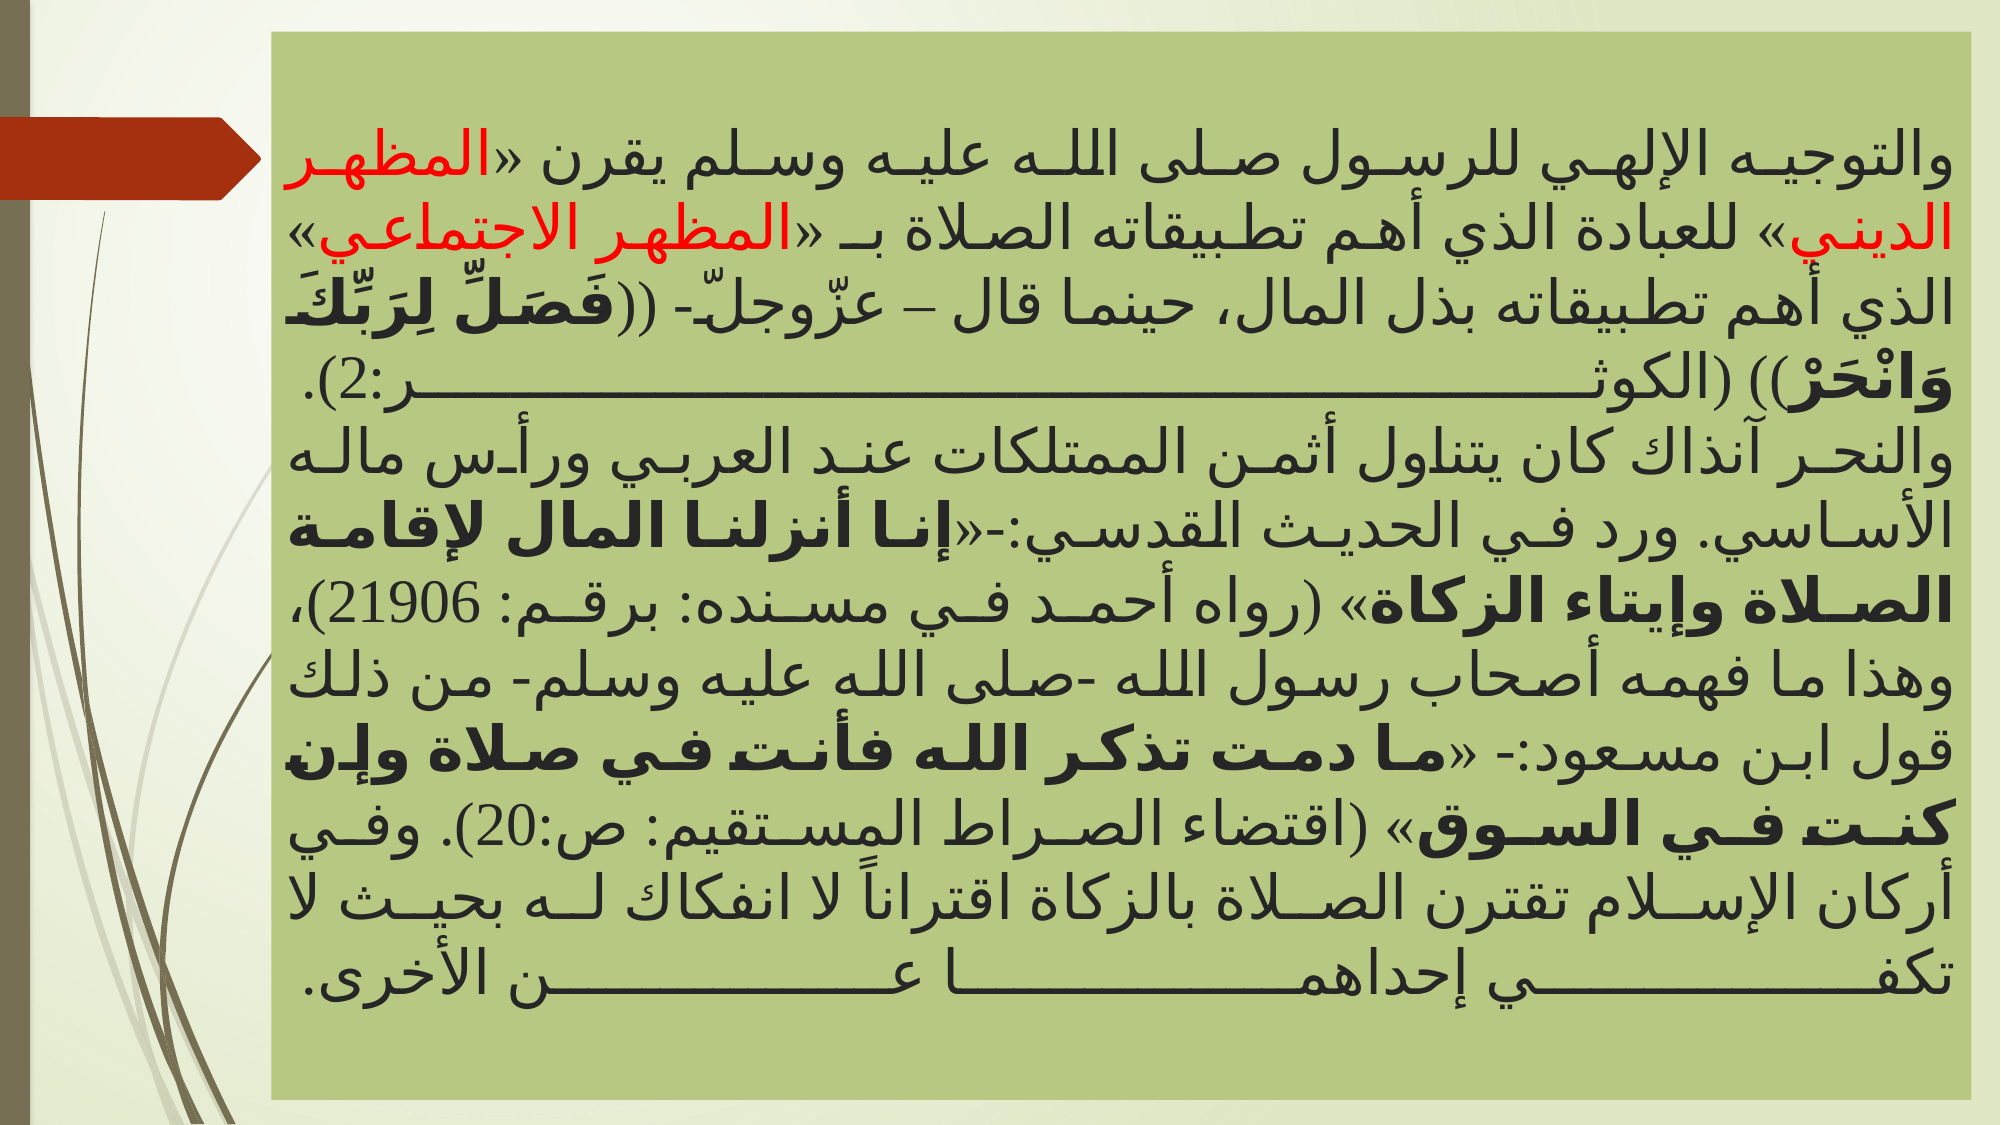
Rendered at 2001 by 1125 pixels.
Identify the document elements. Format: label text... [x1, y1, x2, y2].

title والتوجيه الإلهي للرسول صلى الله عليه وسلم يقرن «المظهر الديني» للعبادة الذي أهم تطبيقاته الصلاة بـ «المظهر الاجتماعي» الذي أهم تطبيقاته بذل المال، حينما قال – عزّوجلّ- ((فَصَلِّ لِرَبِّكَ وَانْحَرْ)) (الكوثر:2). والنحر آنذاك كان يتناول أثمن الممتلكات عند العربي ورأس ماله الأساسي. ورد في الحديث القدسي:-«إنا أنزلنا المال لإقامة الصلاة وإيتاء الزكاة» (رواه أحمد في مسنده: برقم: 21906)، وهذا ما فهمه أصحاب رسول الله -صلى الله عليه وسلم- من ذلك قول ابن مسعود:- «ما دمت تذكر الله فأنت في صلاة وإن كنت في السوق» (اقتضاء الصراط المستقيم: ص:20). وفي أركان الإسلام تقترن الصلاة بالزكاة اقتراناً لا انفكاك له بحيث لا تكفي إحداهما عن الأخرى. [271, 31, 1972, 1100]
